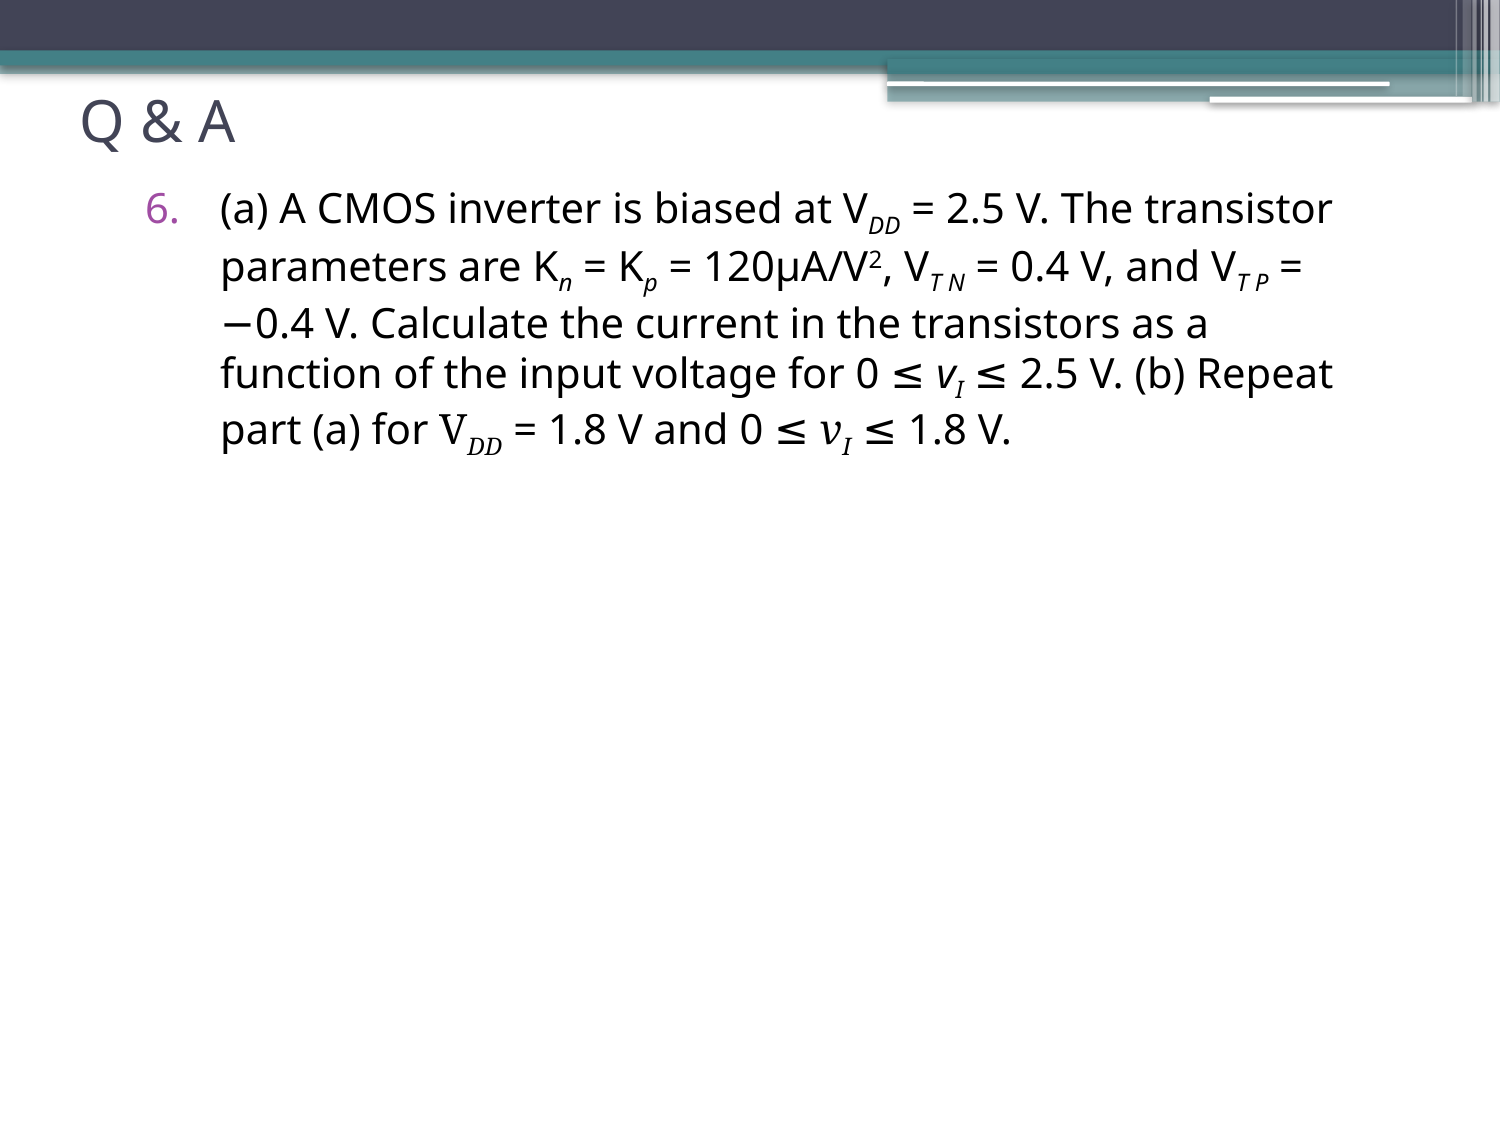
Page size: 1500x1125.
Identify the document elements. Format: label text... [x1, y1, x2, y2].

text_box (a) A CMOS inverter is biased at VDD = 2.5 V. The transistor parameters are Kn = Kp = 120μA/V2, VT N = 0.4 V, and VT P = −0.4 V. Calculate the current in the transistors as a function of the input voltage for 0 ≤ vI ≤ 2.5 V. (b) Repeat part (a) for VDD = 1.8 V and 0 ≤ vI ≤ 1.8 V. [112, 174, 1388, 1013]
text_box Q & A [64, 78, 1415, 161]
